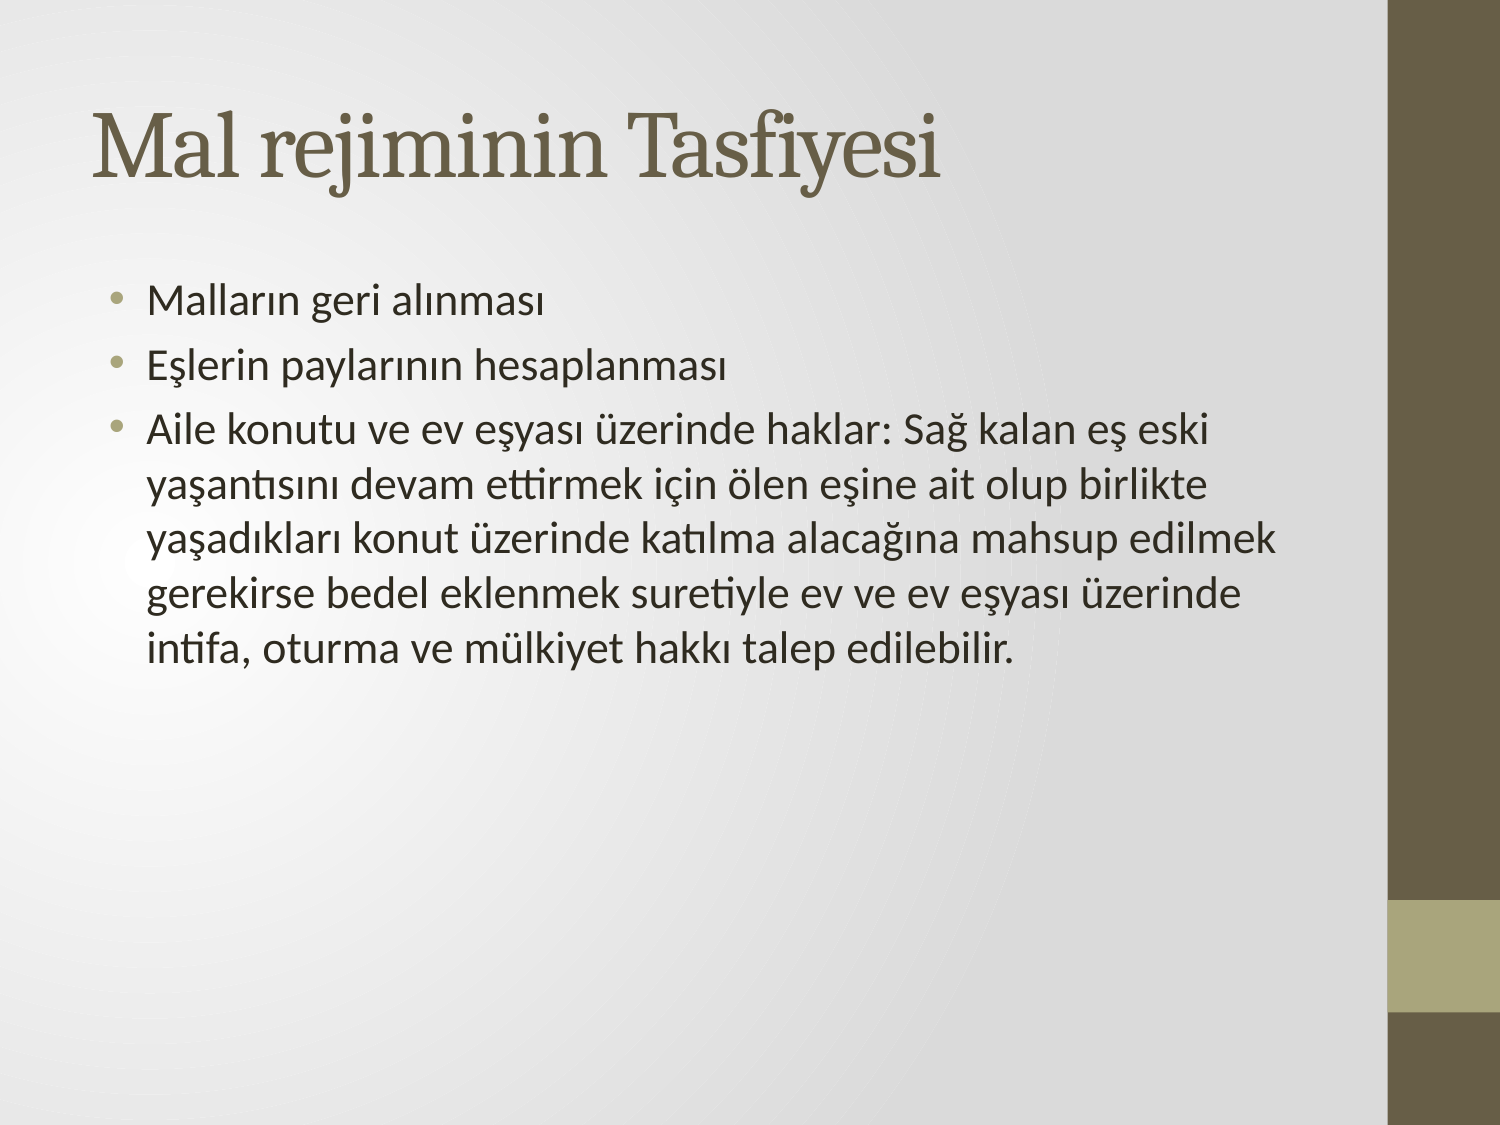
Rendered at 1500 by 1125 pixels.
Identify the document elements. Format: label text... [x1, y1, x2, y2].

title Mal rejiminin Tasfiyesi [75, 45, 1325, 233]
list Malların geri alınması Eşlerin paylarının hesaplanması Aile konutu ve ev eşyası üzerinde haklar: Sağ kalan eş eski yaşantısını devam ettirmek için ölen eşine ait olup birlikte yaşadıkları konut üzerinde katılma alacağına mahsup edilmek gerekirse bedel eklenmek suretiyle ev ve ev eşyası üzerinde intifa, oturma ve mülkiyet hakkı talep edilebilir. [75, 262, 1325, 1050]
